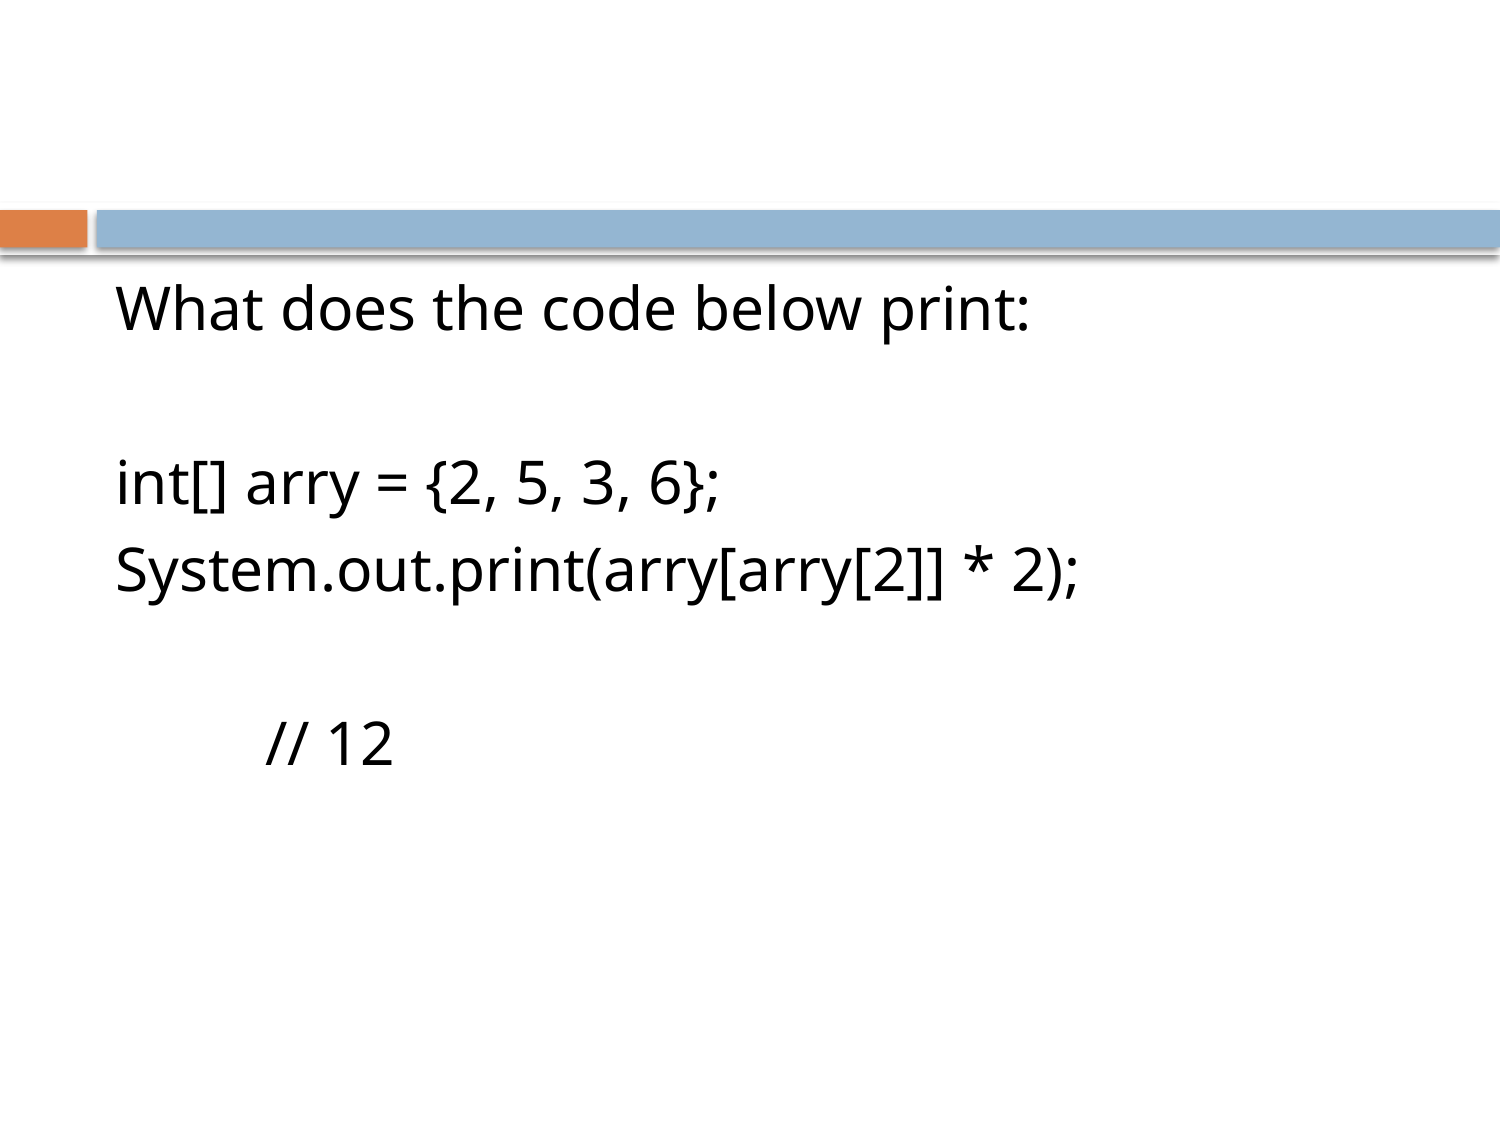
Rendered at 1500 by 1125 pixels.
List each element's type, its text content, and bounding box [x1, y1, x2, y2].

list What does the code below print: int[] arry = {2, 5, 3, 6}; System.out.print(arry[arry[2]] * 2); // 12 [100, 262, 1438, 1000]
